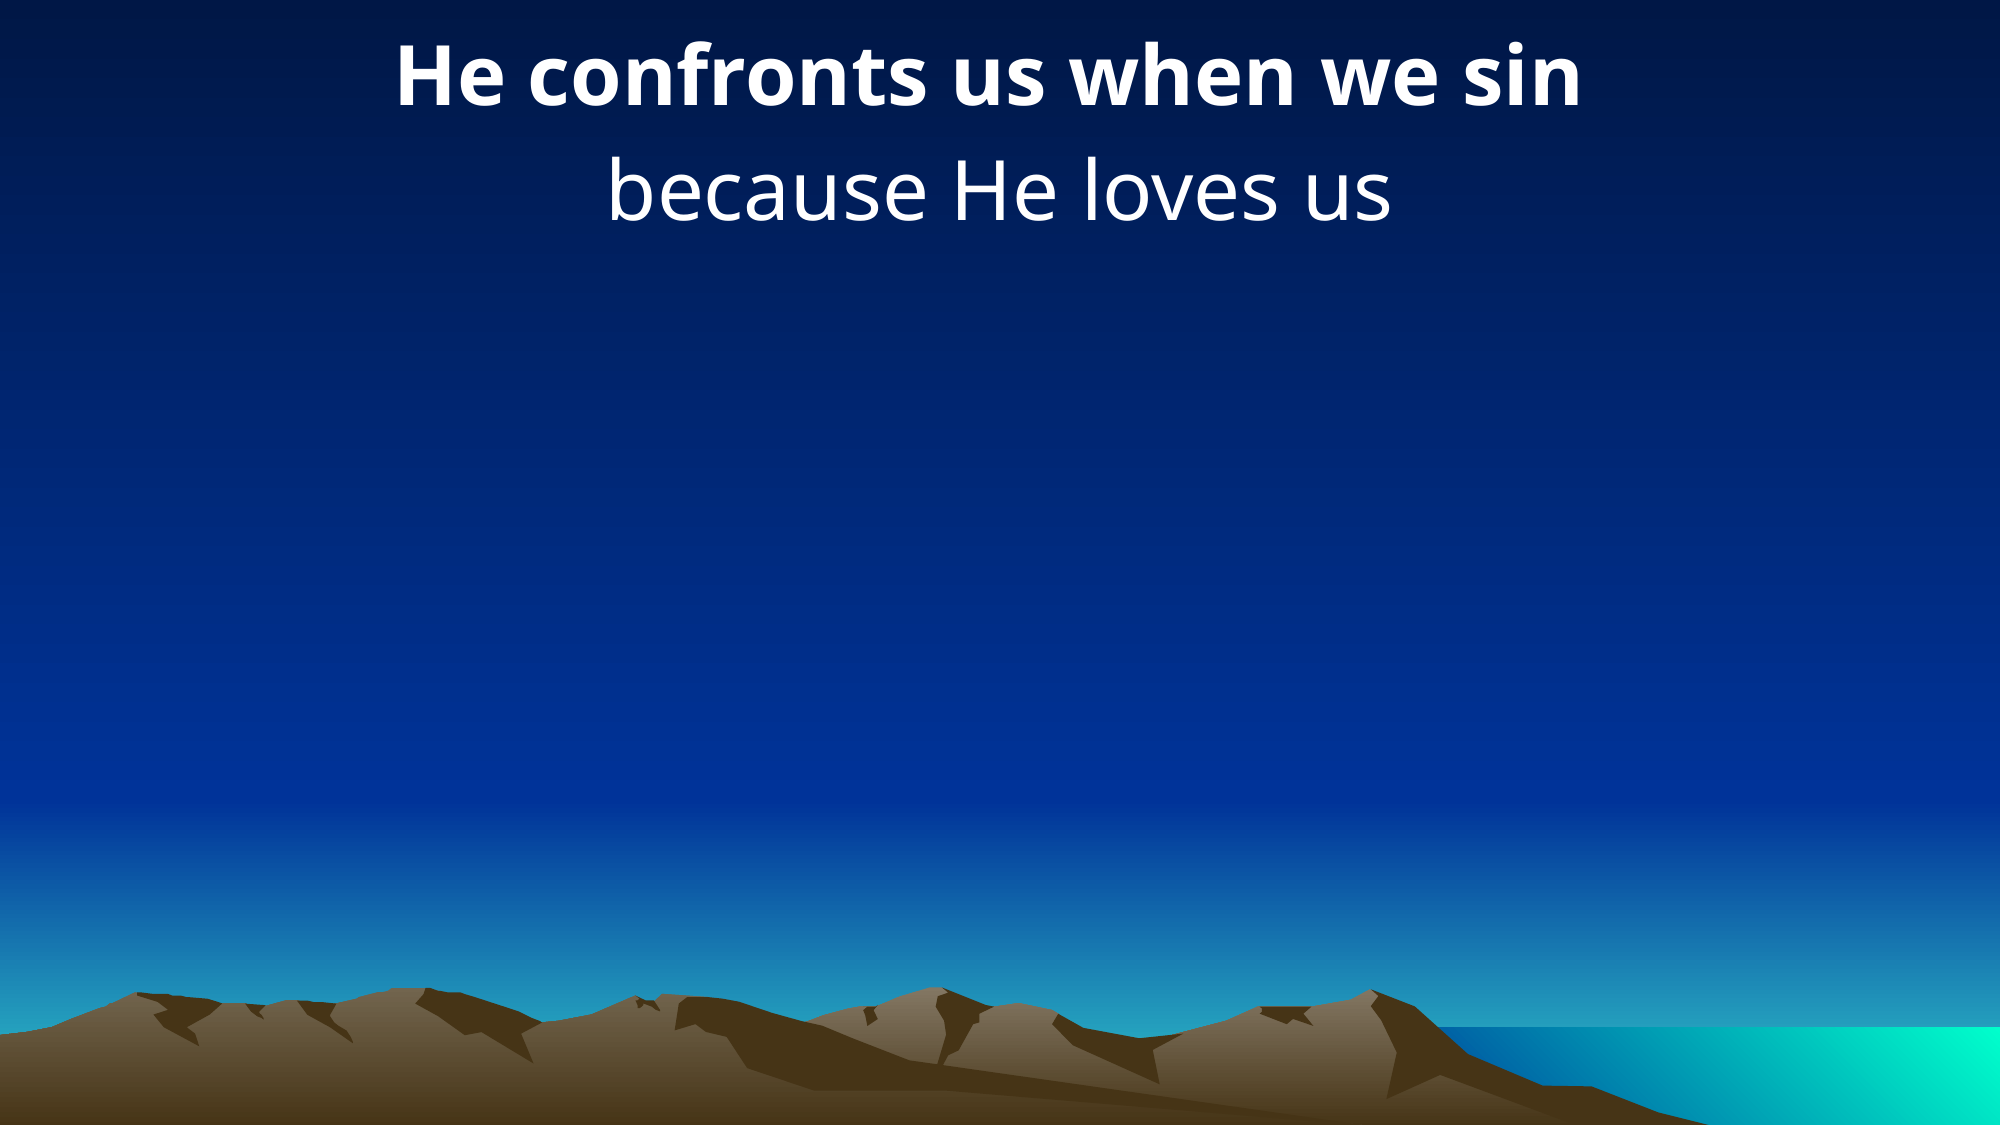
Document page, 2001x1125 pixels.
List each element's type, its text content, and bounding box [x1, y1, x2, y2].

text_box He confronts us when we sin because He loves us [0, 0, 2000, 863]
